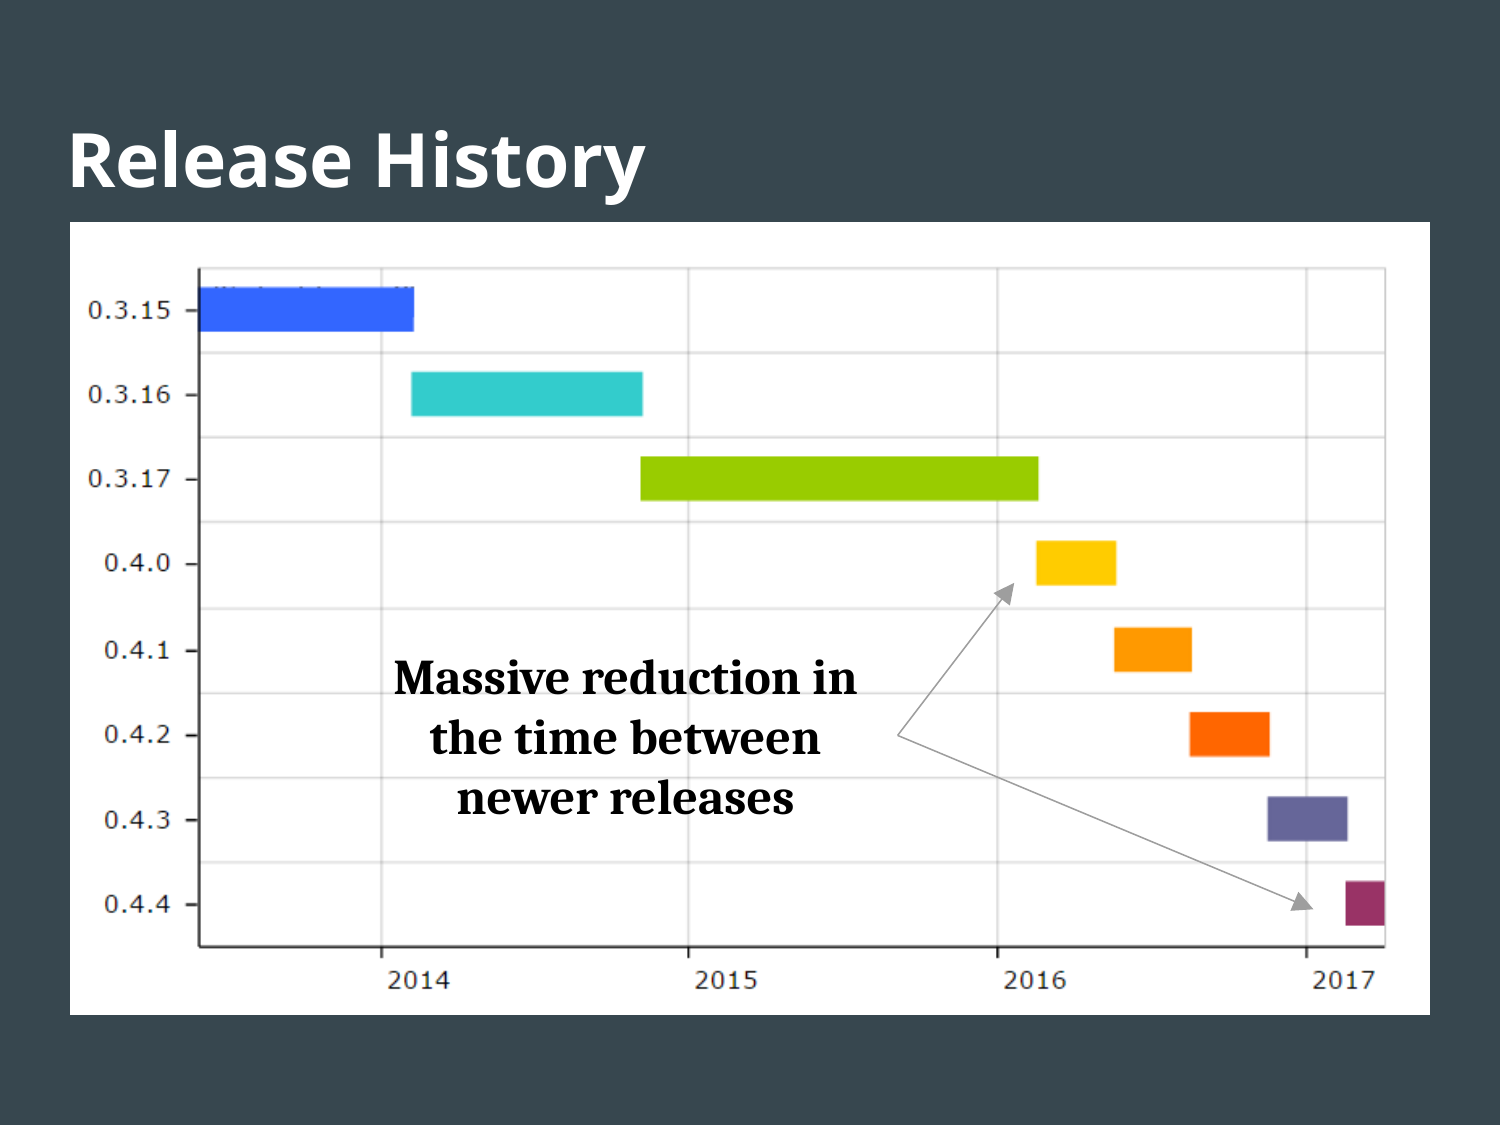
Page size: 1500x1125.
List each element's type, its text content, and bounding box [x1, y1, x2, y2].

title Release History [51, 97, 1449, 223]
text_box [897, 582, 1015, 734]
picture [70, 222, 1430, 1015]
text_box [897, 735, 1314, 910]
